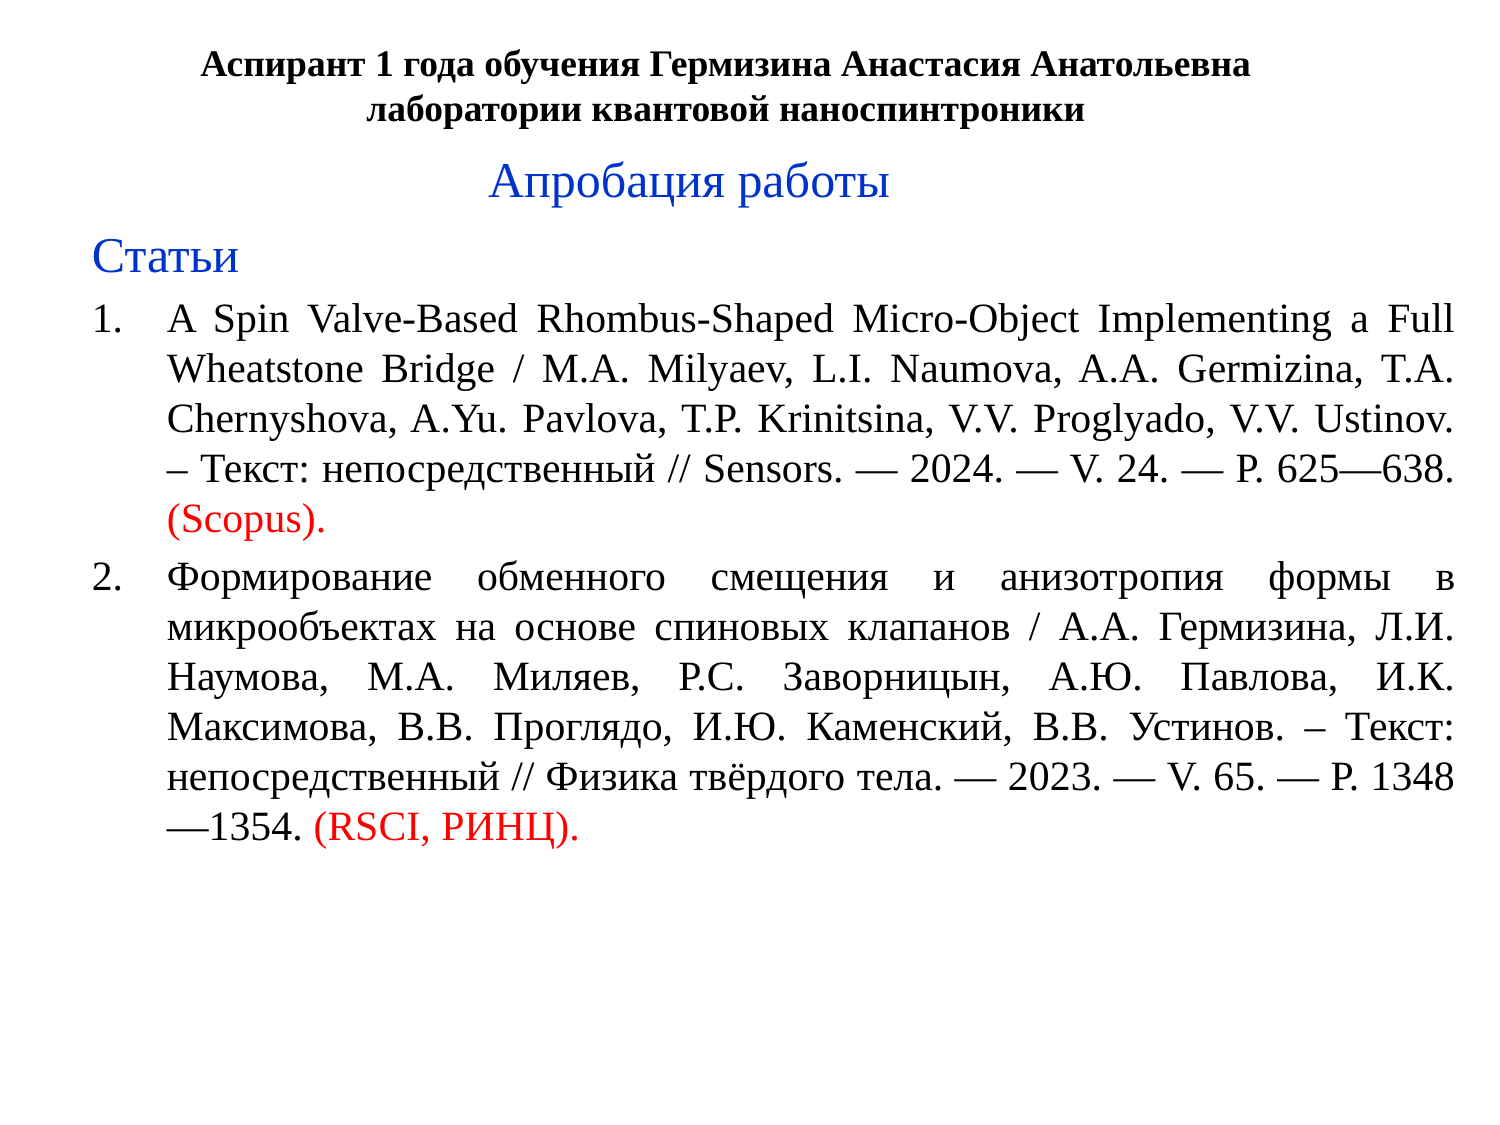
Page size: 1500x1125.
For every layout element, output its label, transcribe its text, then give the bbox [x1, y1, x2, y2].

subtitle Статьи A Spin Valve-Based Rhombus-Shaped Micro-Object Implementing a Full Wheatstone Bridge / M.A. Milyaev, L.I. Naumova, A.A. Germizina, T.A. Chernyshova, A.Yu. Pavlova, T.P. Krinitsina, V.V. Proglyado, V.V. Ustinov. – Текст: непосредственный // Sensors. — 2024. — V. 24. — P. 625—638. (Scopus). Формирование обменного смещения и анизотропия формы в микрообъектах на основе спиновых клапанов / А.А. Гермизина, Л.И. Наумова, М.А. Миляев, Р.С. Заворницын, А.Ю. Павлова, И.К. Максимова, В.В. Проглядо, И.Ю. Каменский, В.В. Устинов. – Текст: непосредственный // Физика твёрдого тела. — 2023. — V. 65. — P. 1348—1354. (RSCI, РИНЦ). [76, 214, 1471, 416]
text_box Апробация работы [163, 140, 1214, 212]
title Аспирант 1 года обучения Гермизина Анастасия Анатольевна лаборатории квантовой наноспинтроники [88, 31, 1364, 138]
